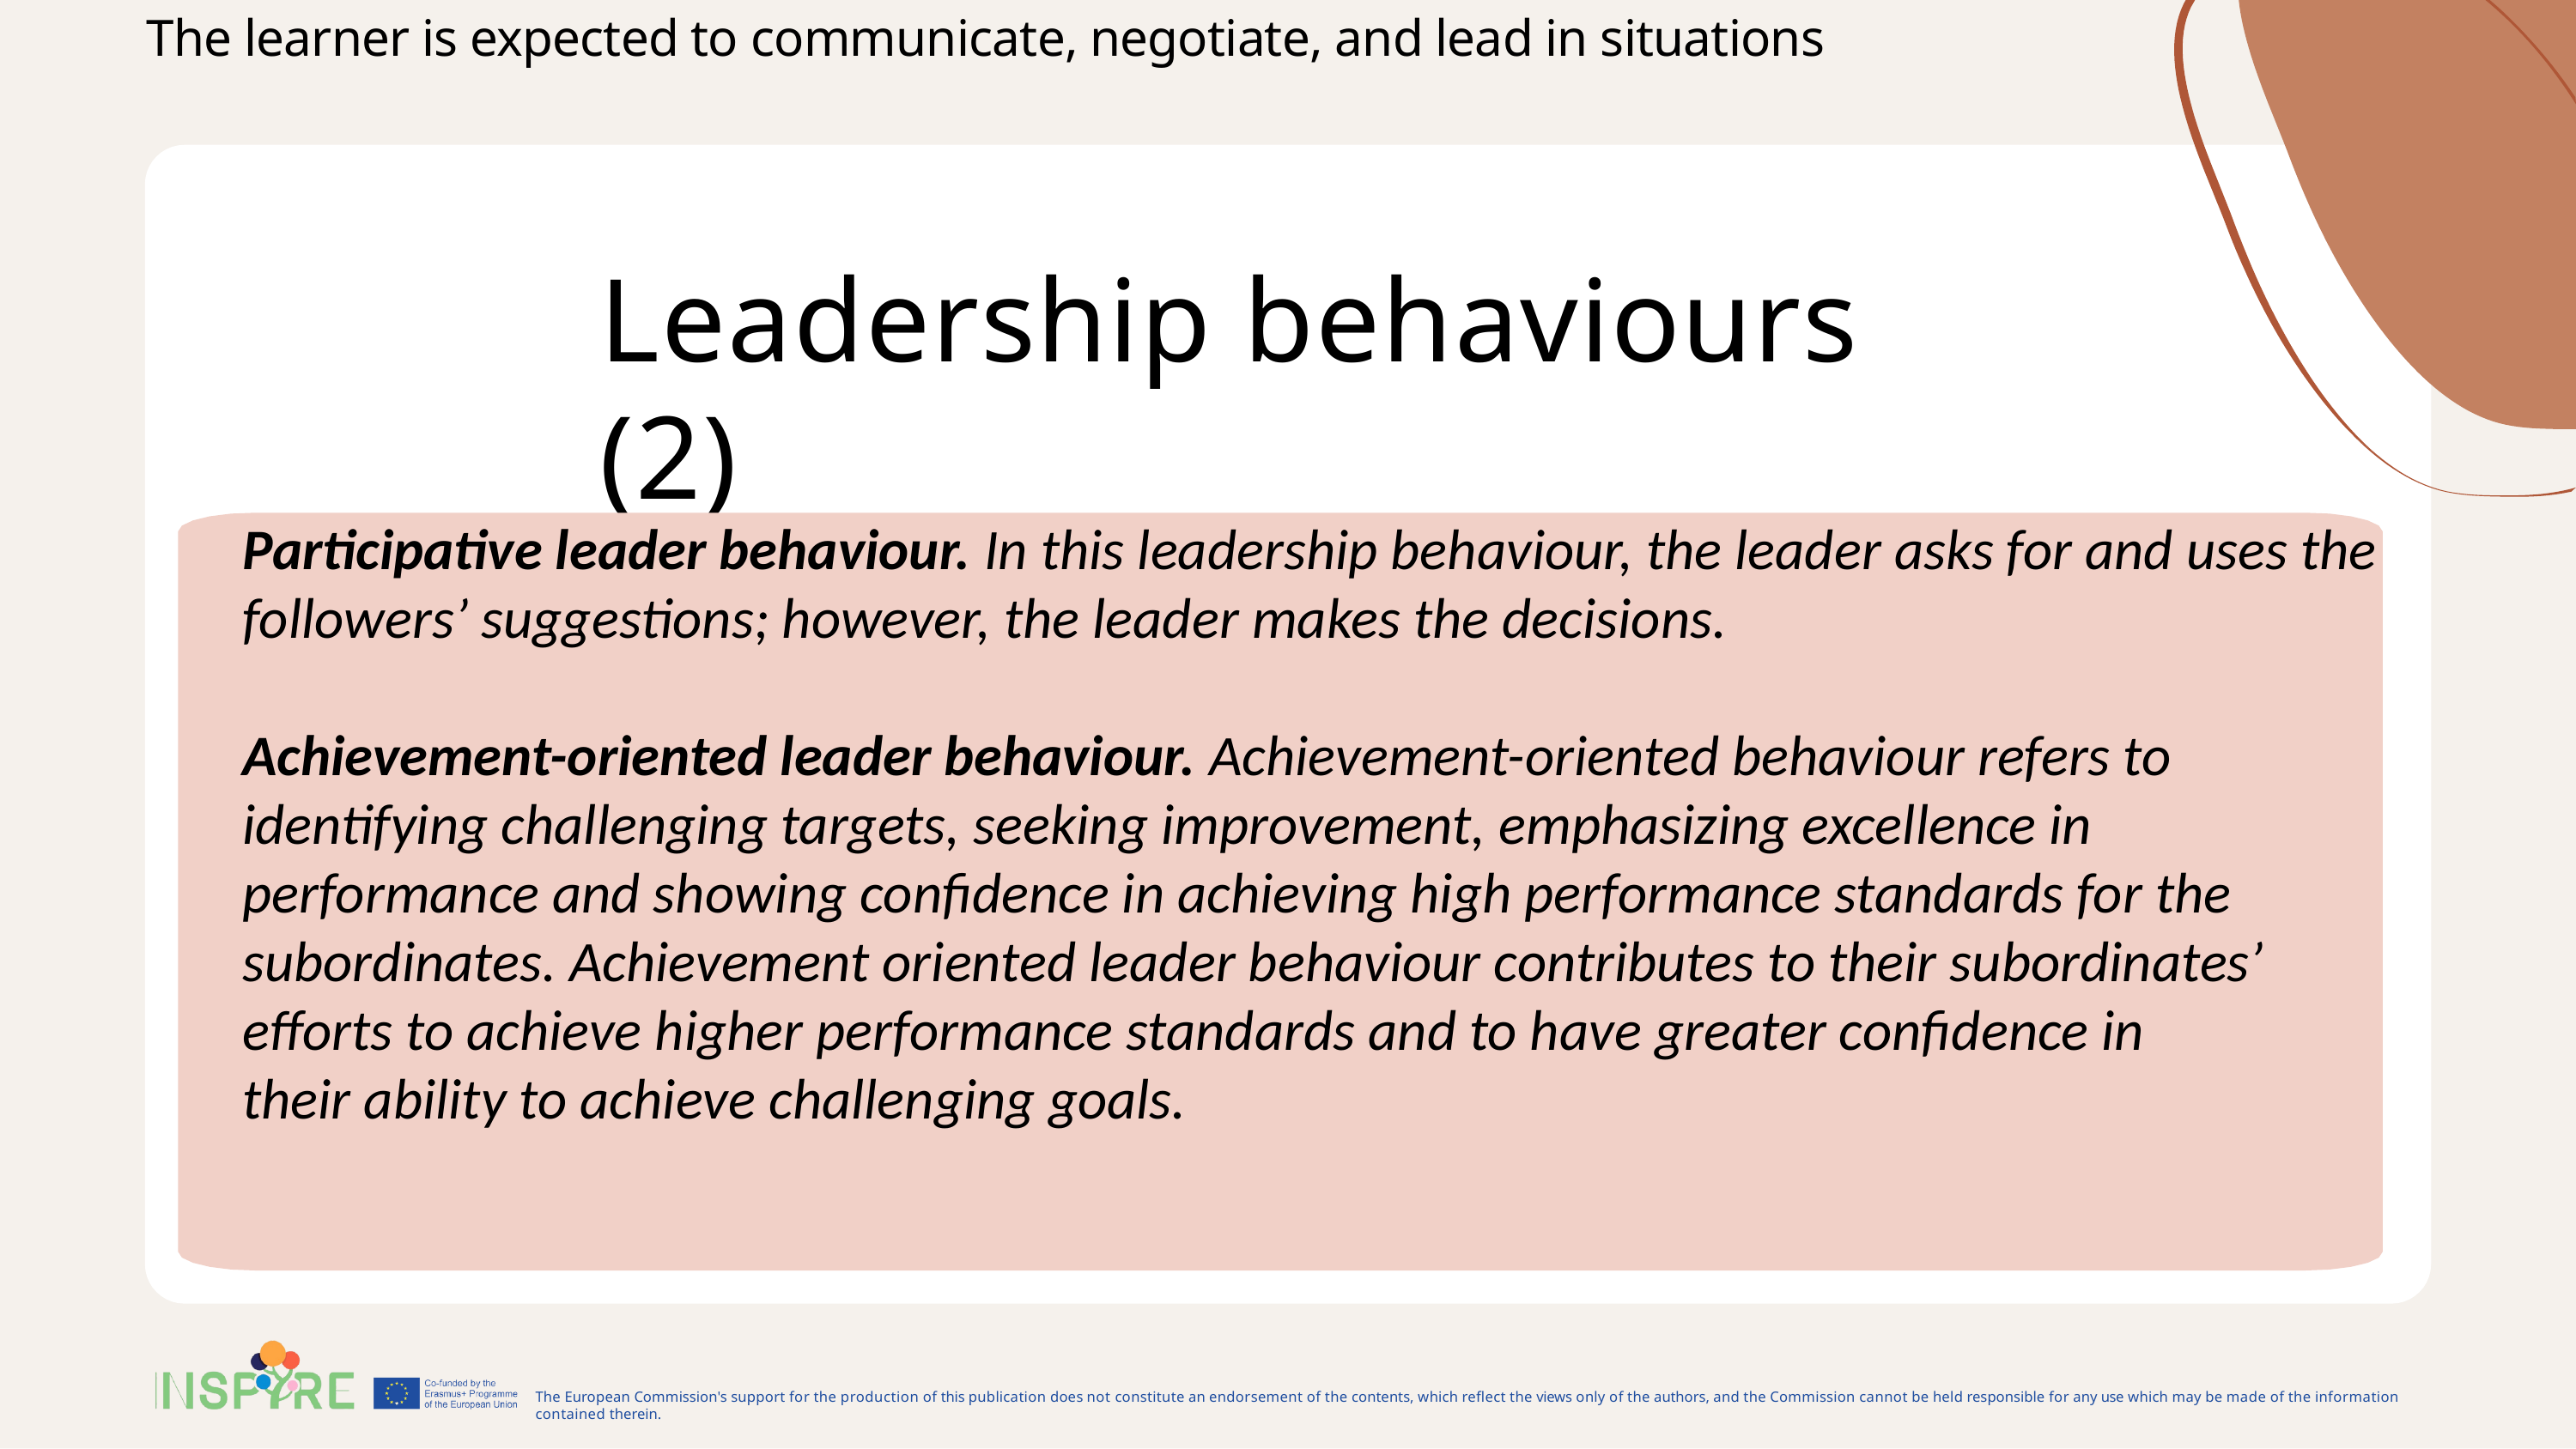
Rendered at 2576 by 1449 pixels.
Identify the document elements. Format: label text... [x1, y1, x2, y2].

text_box Participative leader behaviour. In this leadership behaviour, the leader asks for and uses the followers’ suggestions; however, the leader makes the decisions. Achievement-oriented leader behaviour. Achievement-oriented behaviour refers to identifying challenging targets, seeking improvement, emphasizing excellence in performance and showing confidence in achieving high performance standards for the subordinates. Achievement oriented leader behaviour contributes to their subordinates’ efforts to achieve higher performance standards and to have greater confidence in their ability to achieve challenging goals. [178, 512, 2383, 1271]
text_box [144, 1328, 577, 1435]
text_box The learner is expected to communicate, negotiate, and lead in situations [144, 4, 2059, 67]
footer The European Commission's support for the production of this publication does not constitute an endorsement of the contents, which reflect the views only of the authors, and the Commission cannot be held responsible for any use which may be made of the information contained therein. [533, 1386, 2414, 1449]
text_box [2173, 0, 2576, 498]
text_box Leadership behaviours (2) [598, 246, 1978, 512]
